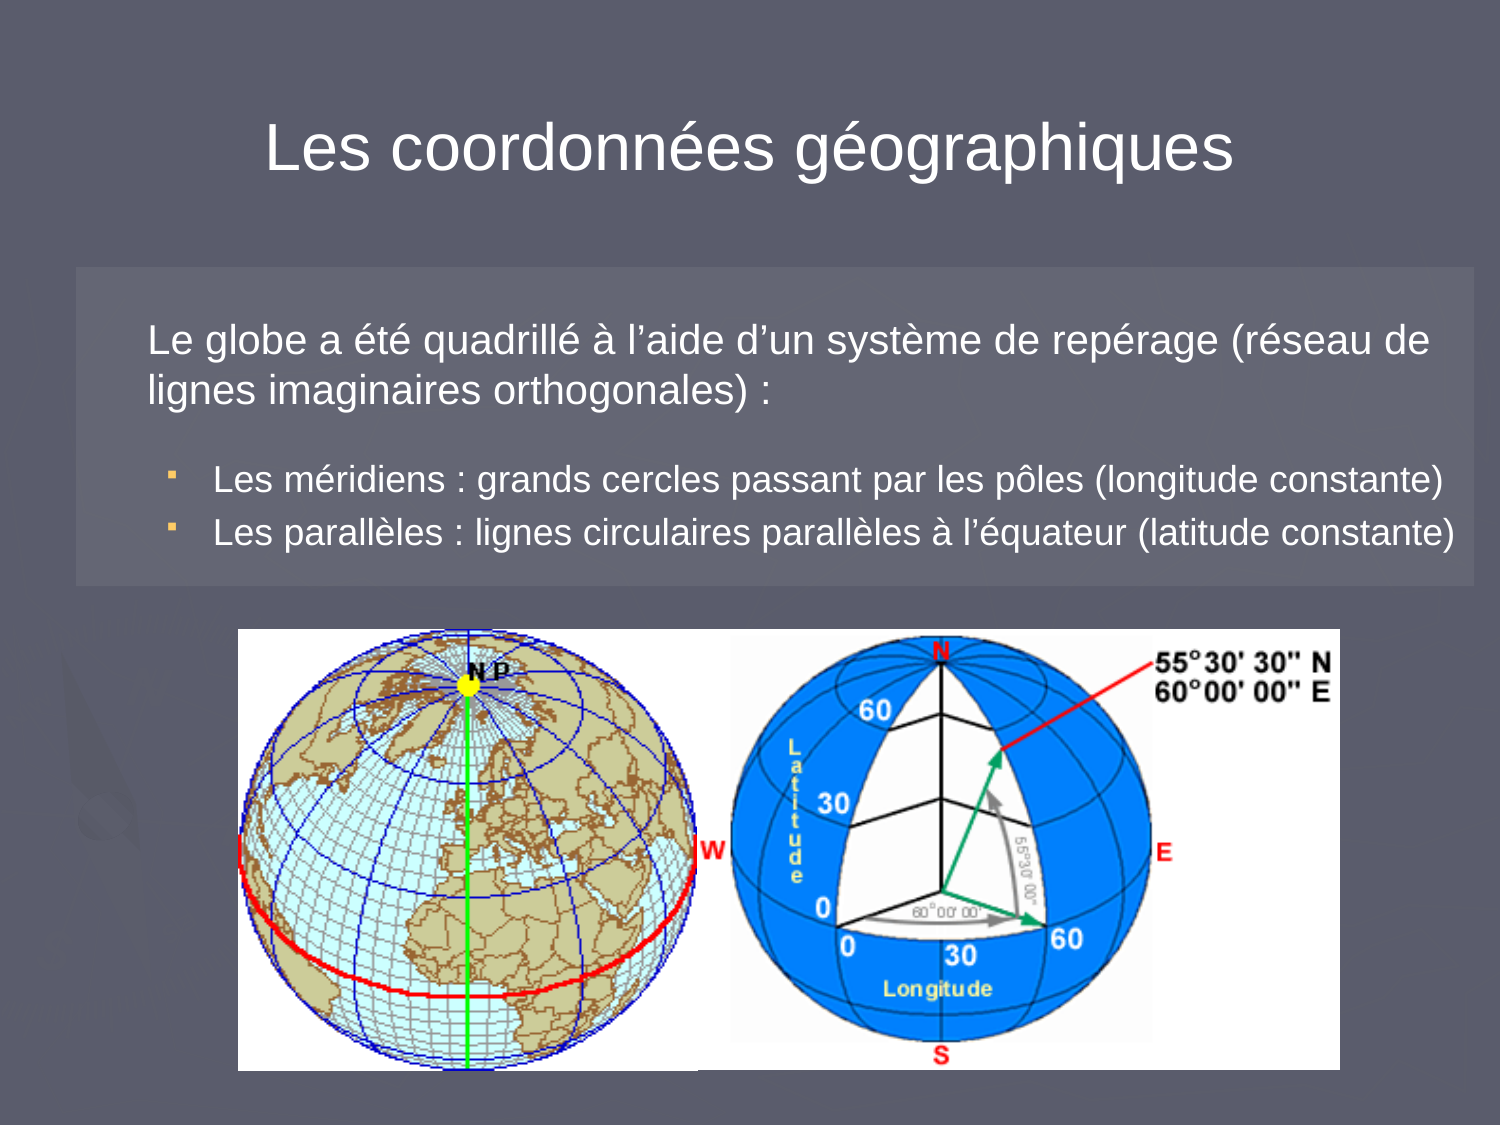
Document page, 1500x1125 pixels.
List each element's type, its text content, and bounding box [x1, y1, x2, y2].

list Le globe a été quadrillé à l’aide d’un système de repérage (réseau de lignes imaginaires orthogonales) : Les méridiens : grands cercles passant par les pôles (longitude constante) Les parallèles : lignes circulaires parallèles à l’équateur (latitude constante) [75, 266, 1475, 587]
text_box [238, 629, 1340, 1071]
title Les coordonnées géographiques [0, 89, 1500, 197]
